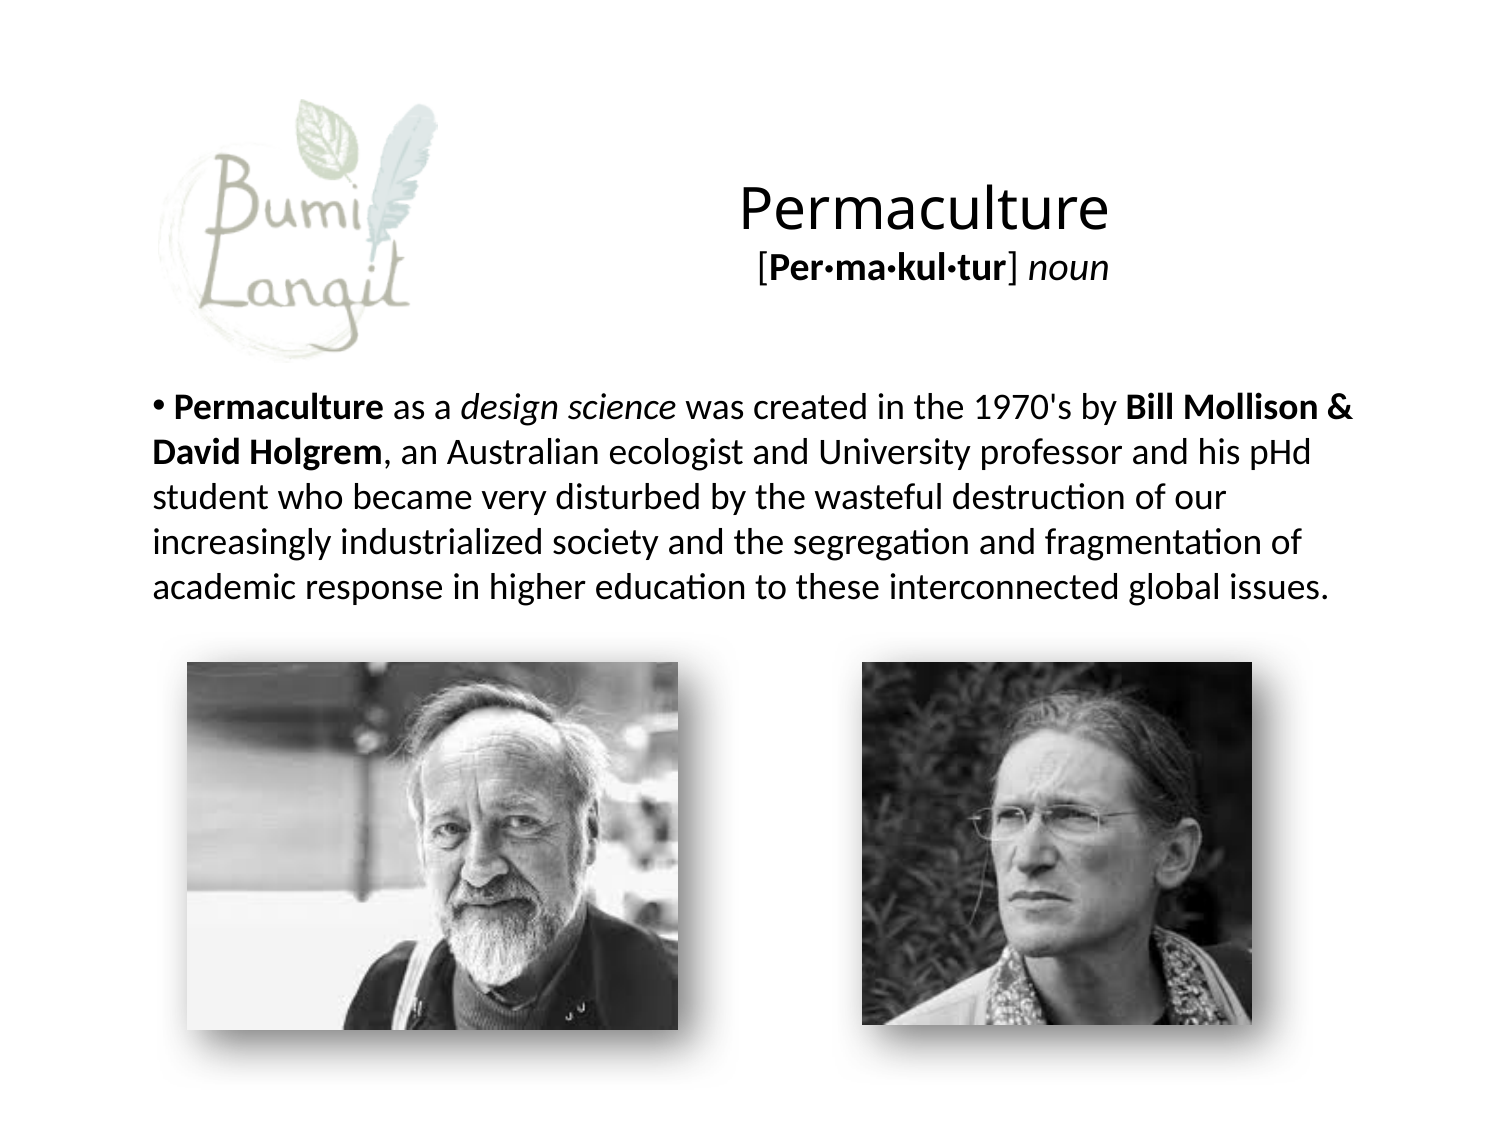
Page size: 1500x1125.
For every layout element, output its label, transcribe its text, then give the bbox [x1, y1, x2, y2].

text_box Permaculture as a design science was created in the 1970's by Bill Mollison & David Holgrem, an Australian ecologist and University professor and his pHd student who became very disturbed by the wasteful destruction of our increasingly industrialized society and the segregation and fragmentation of academic response in higher education to these interconnected global issues. [137, 374, 1388, 615]
picture [158, 99, 438, 363]
title Permaculture [Per·ma·kul·tur] noun [442, 162, 1500, 338]
picture [187, 662, 678, 1030]
picture [862, 662, 1253, 1026]
